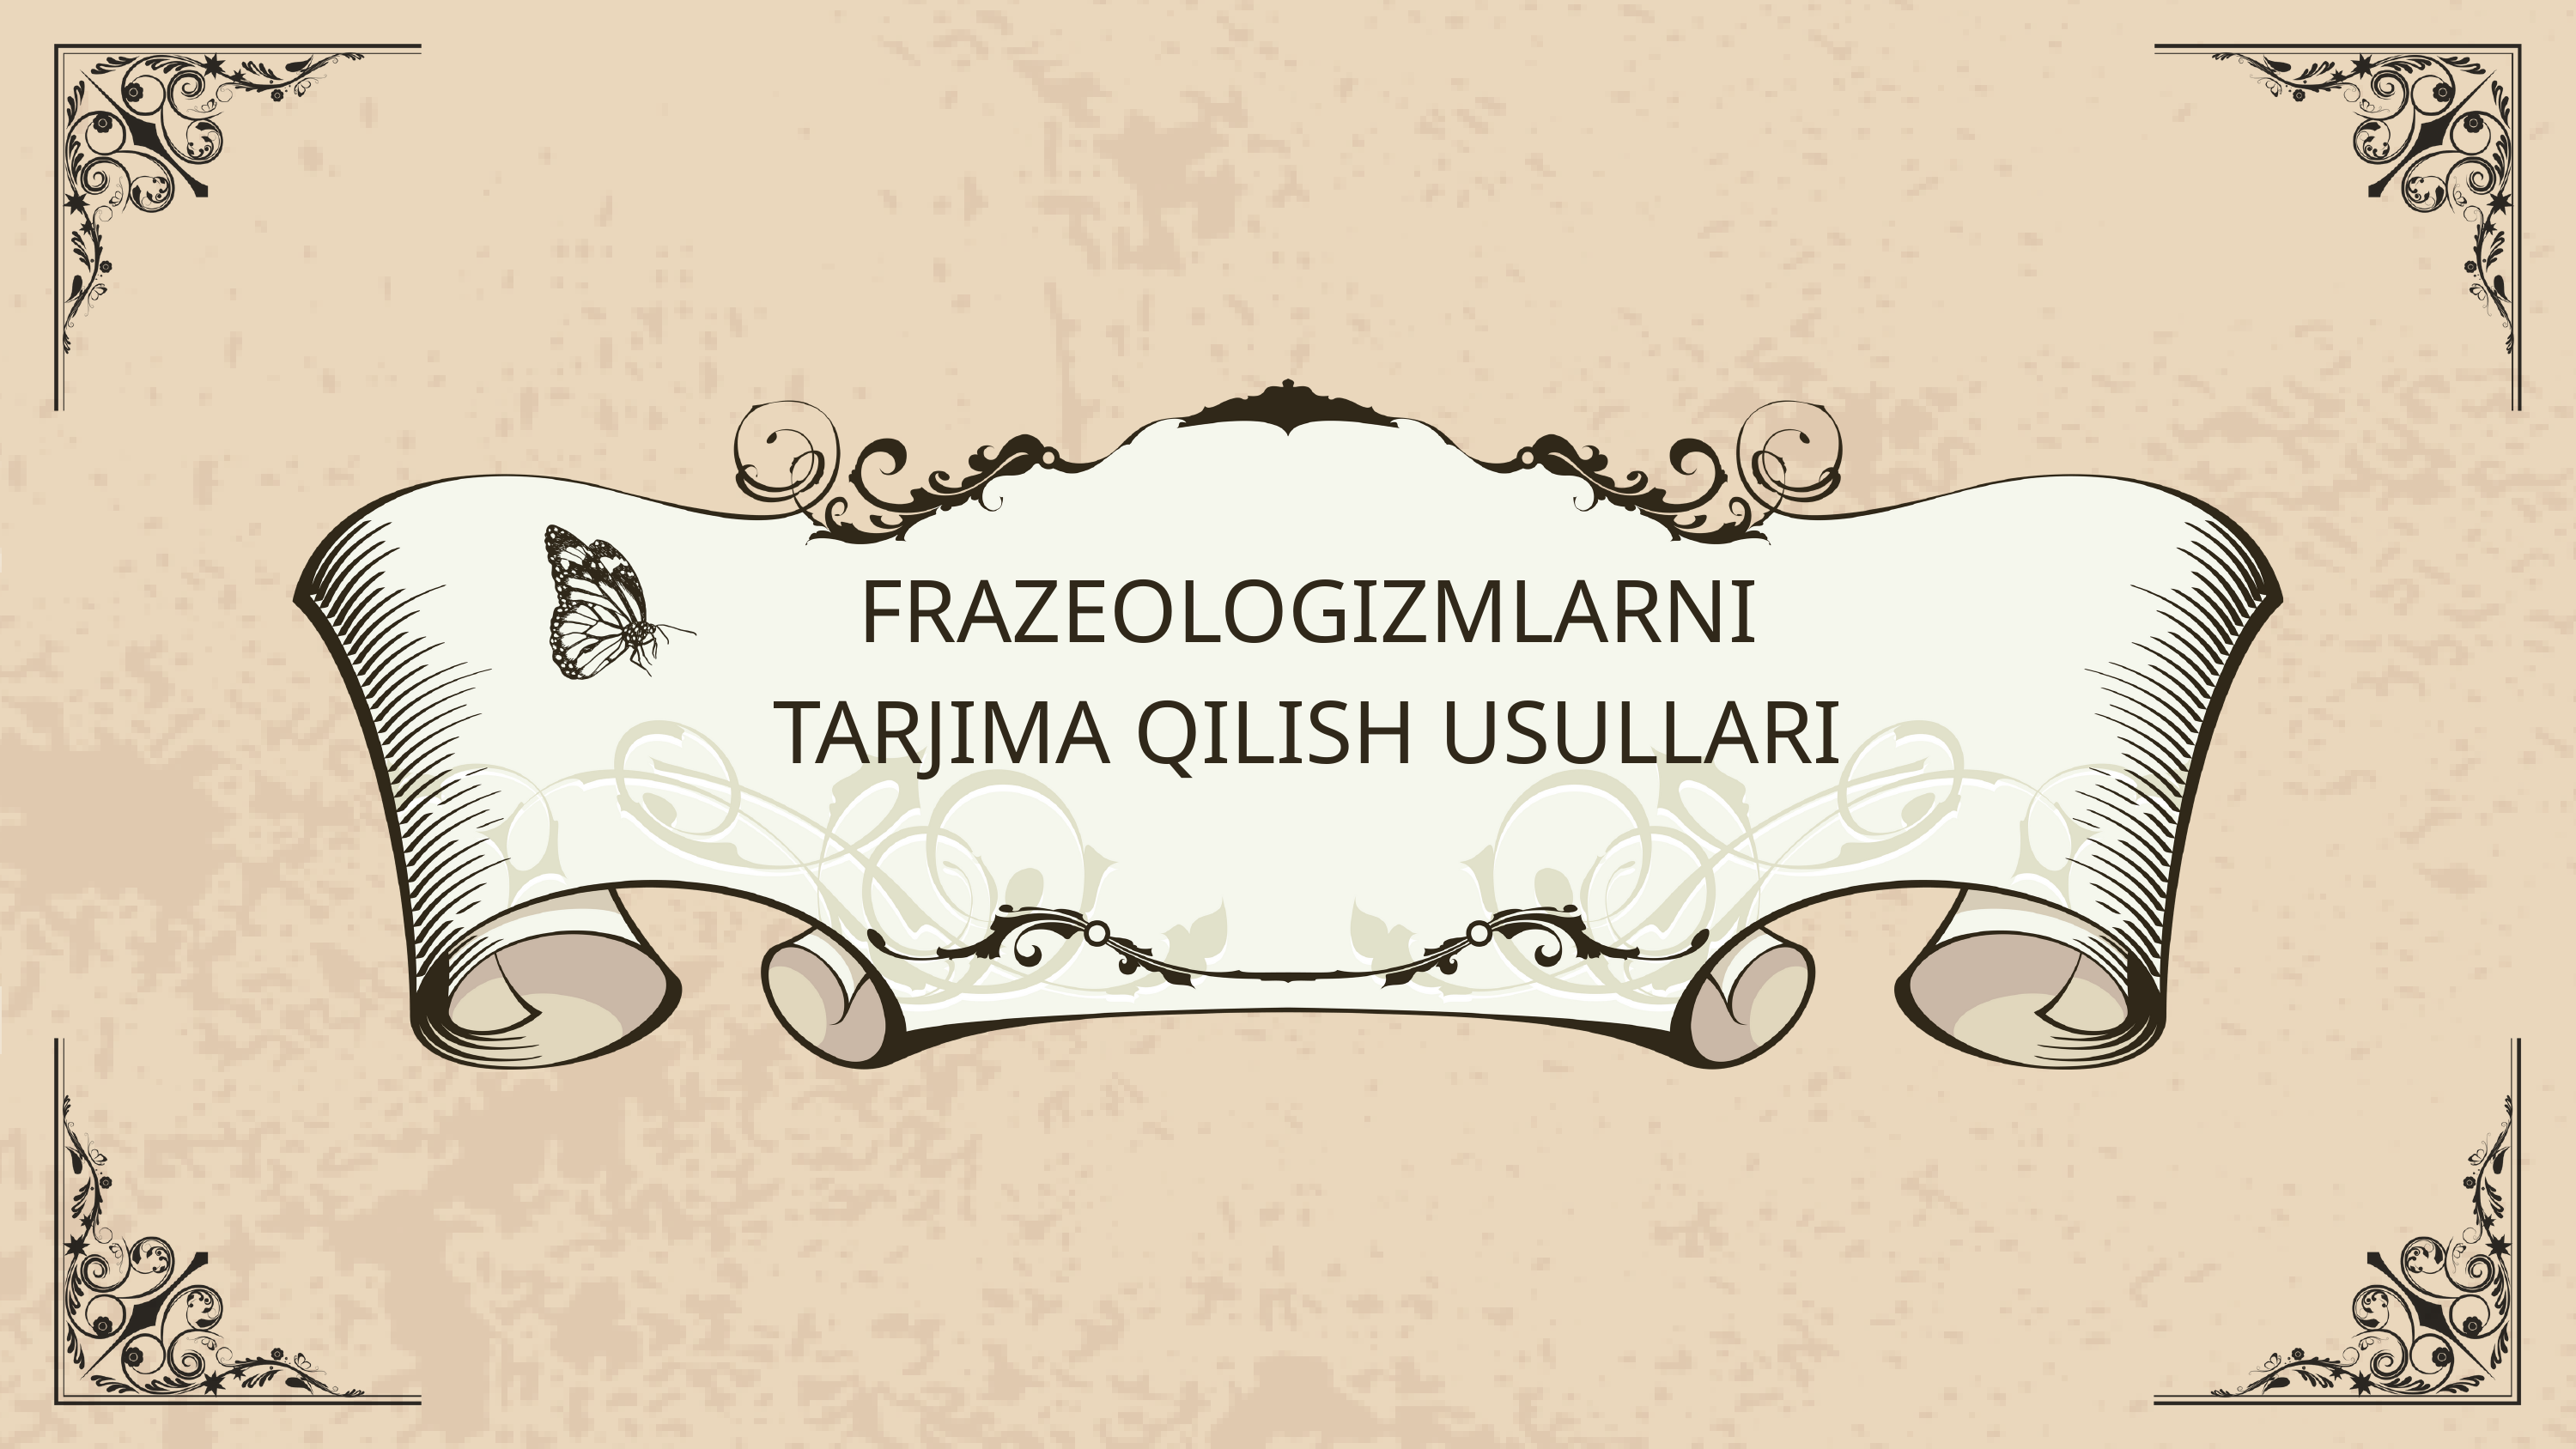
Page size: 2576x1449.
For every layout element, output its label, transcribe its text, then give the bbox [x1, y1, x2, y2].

text_box [54, 954, 459, 1405]
text_box [0, 0, 2576, 1449]
text_box [54, 44, 459, 494]
text_box [2117, 44, 2522, 494]
text_box [544, 524, 697, 680]
text_box [2117, 954, 2522, 1405]
text_box [292, 379, 2284, 1070]
text_box FRAZEOLOGIZMLARNI TARJIMA QILISH USULLARI [755, 538, 1862, 781]
